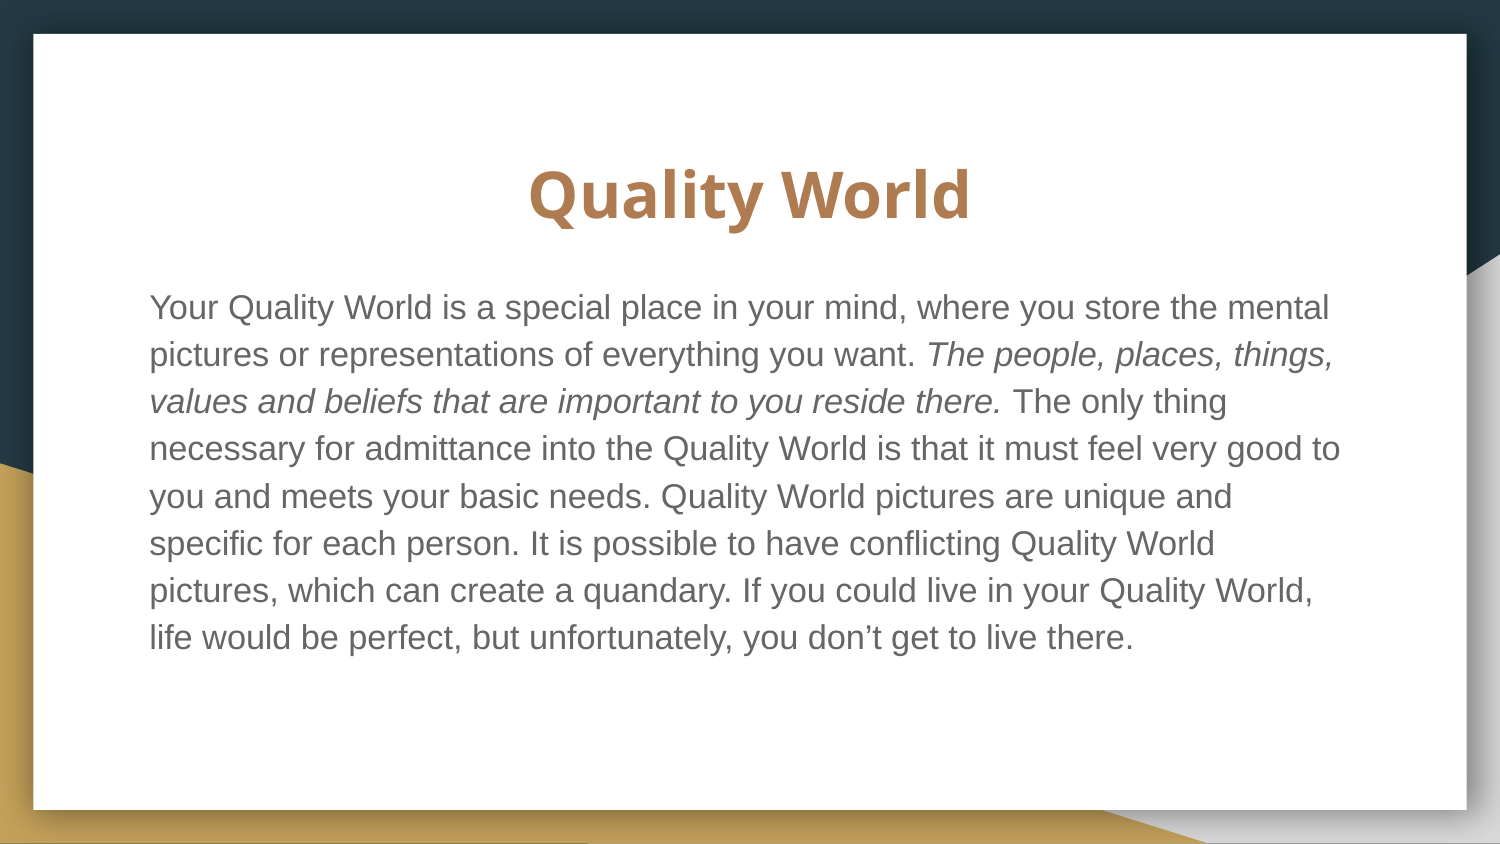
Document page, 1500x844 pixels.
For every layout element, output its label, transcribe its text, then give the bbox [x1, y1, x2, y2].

title Quality World [134, 138, 1366, 243]
list Your Quality World is a special place in your mind, where you store the mental pictures or representations of everything you want. The people, places, things, values and beliefs that are important to you reside there. The only thing necessary for admittance into the Quality World is that it must feel very good to you and meets your basic needs. Quality World pictures are unique and specific for each person. It is possible to have conflicting Quality World pictures, which can create a quandary. If you could live in your Quality World, life would be perfect, but unfortunately, you don’t get to live there. [134, 263, 1366, 729]
